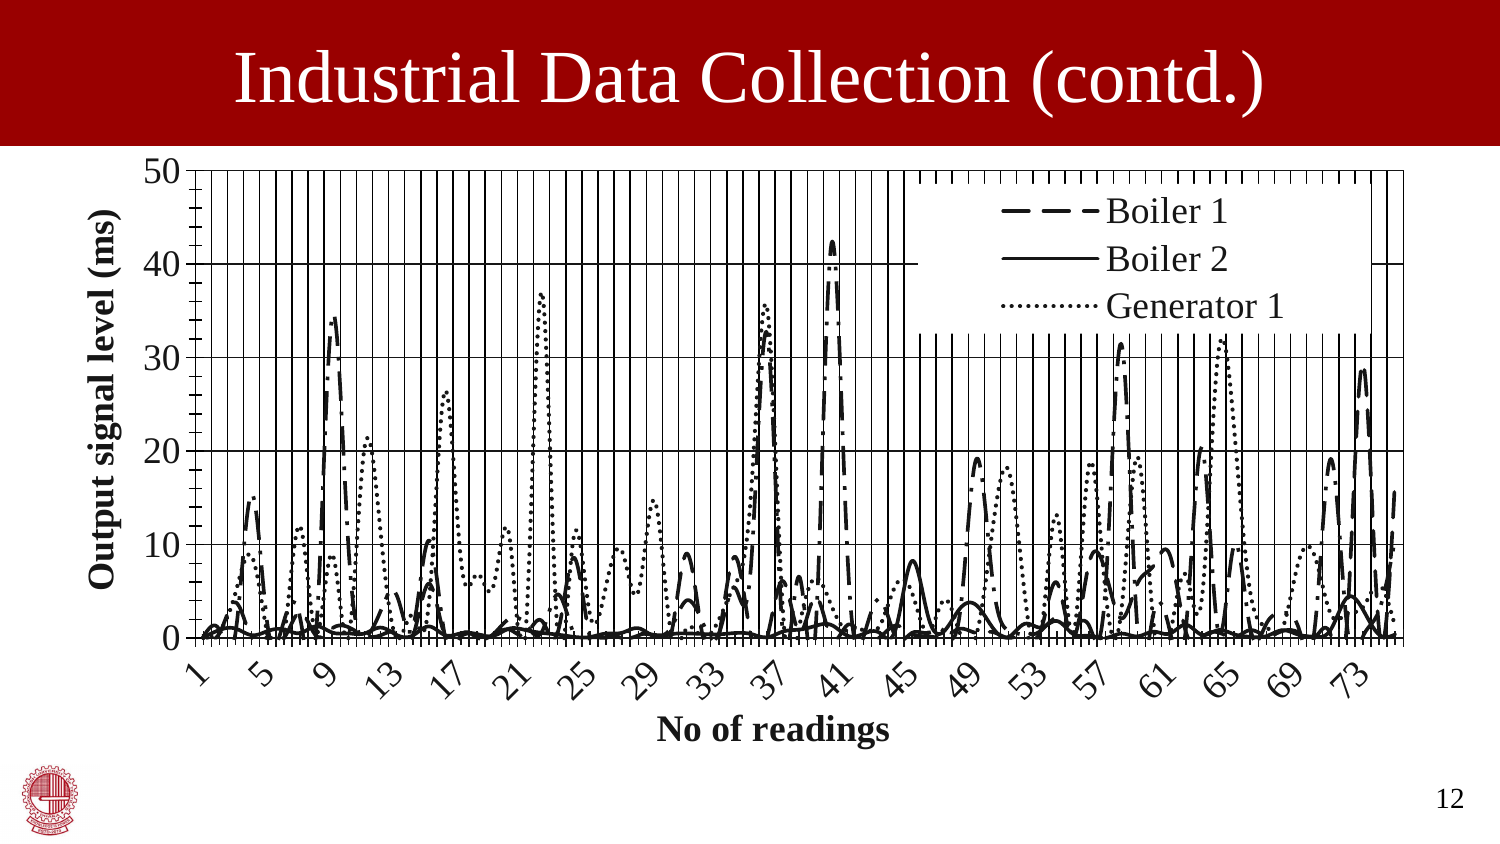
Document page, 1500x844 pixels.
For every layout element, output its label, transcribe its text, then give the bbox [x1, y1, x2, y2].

picture [0, 764, 100, 844]
title Industrial Data Collection (contd.) [0, 0, 1500, 146]
slide_number 12 [1389, 764, 1480, 830]
chart [66, 142, 1420, 761]
